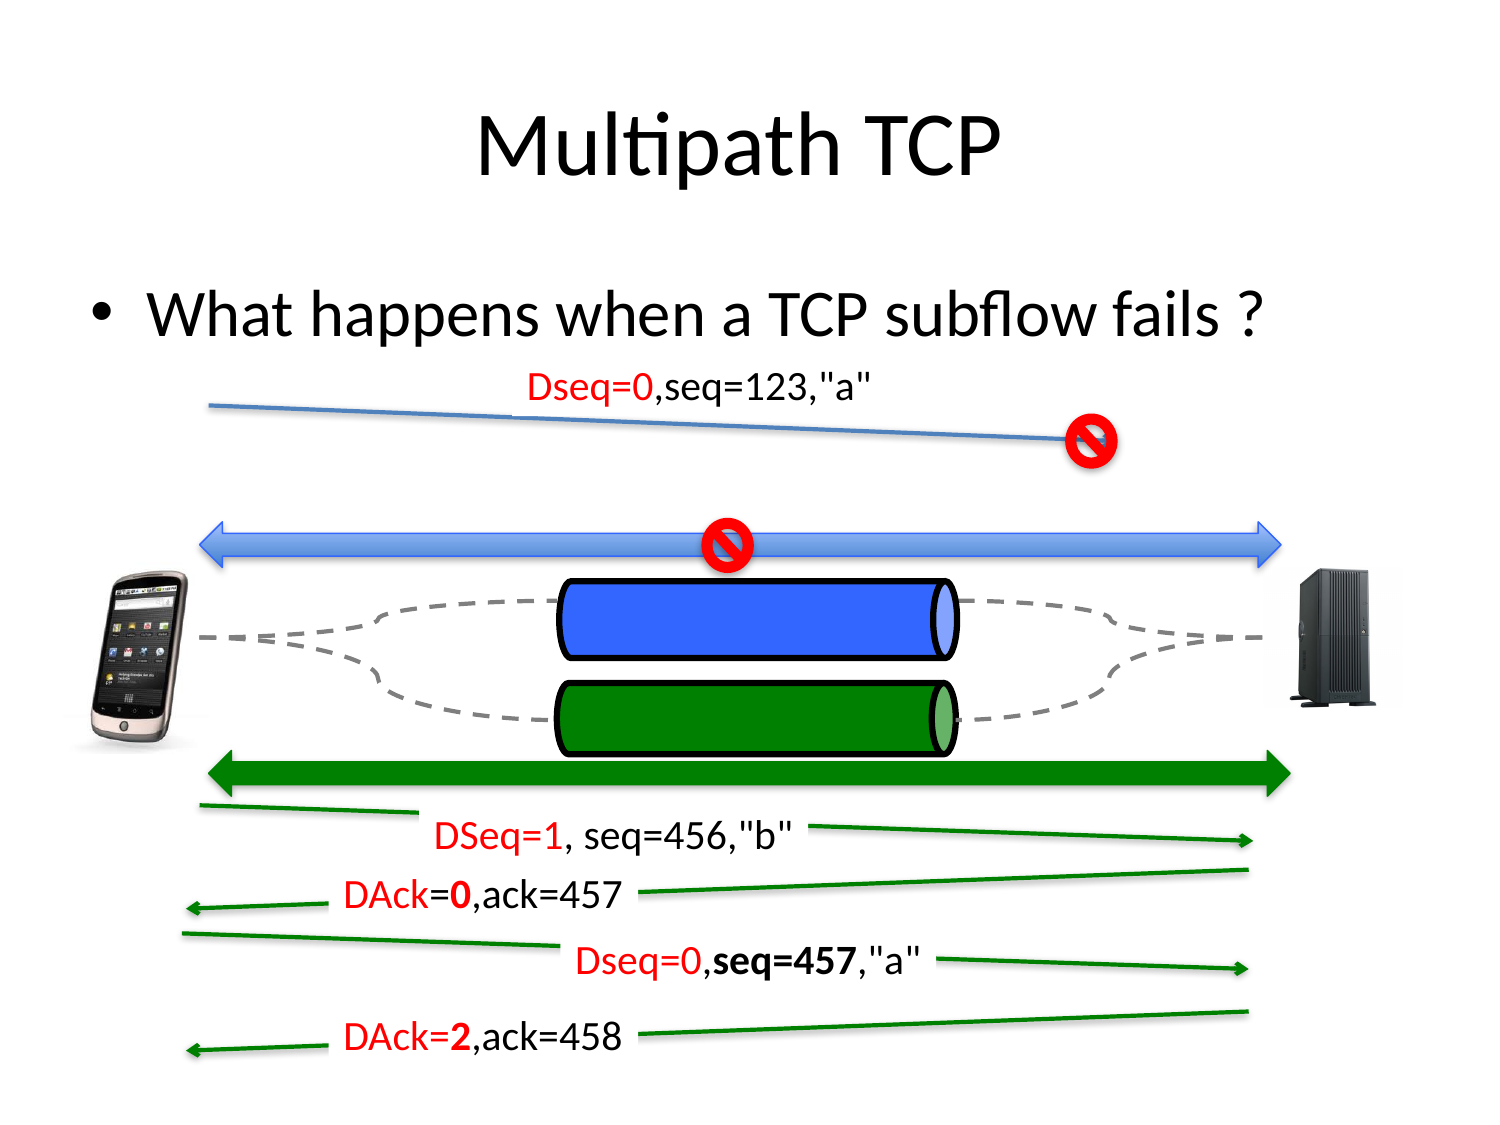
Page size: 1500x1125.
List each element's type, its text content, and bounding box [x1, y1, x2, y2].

text_box [214, 600, 557, 638]
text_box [185, 1001, 1249, 1068]
title Multipath TCP [75, 45, 1425, 233]
picture [62, 561, 209, 754]
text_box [556, 682, 714, 756]
text_box [214, 637, 551, 721]
text_box [208, 749, 714, 797]
text_box [701, 521, 714, 569]
text_box [802, 749, 1291, 797]
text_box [719, 451, 798, 799]
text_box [199, 800, 1254, 867]
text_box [181, 924, 1249, 992]
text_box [802, 682, 958, 756]
text_box [1066, 451, 1116, 469]
picture [1262, 567, 1403, 708]
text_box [185, 859, 1249, 924]
text_box [199, 521, 700, 569]
text_box [963, 638, 1256, 720]
list What happens when a TCP subflow fails ? [75, 262, 1425, 1005]
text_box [208, 351, 1118, 442]
text_box [959, 600, 1256, 638]
text_box [802, 521, 1282, 569]
